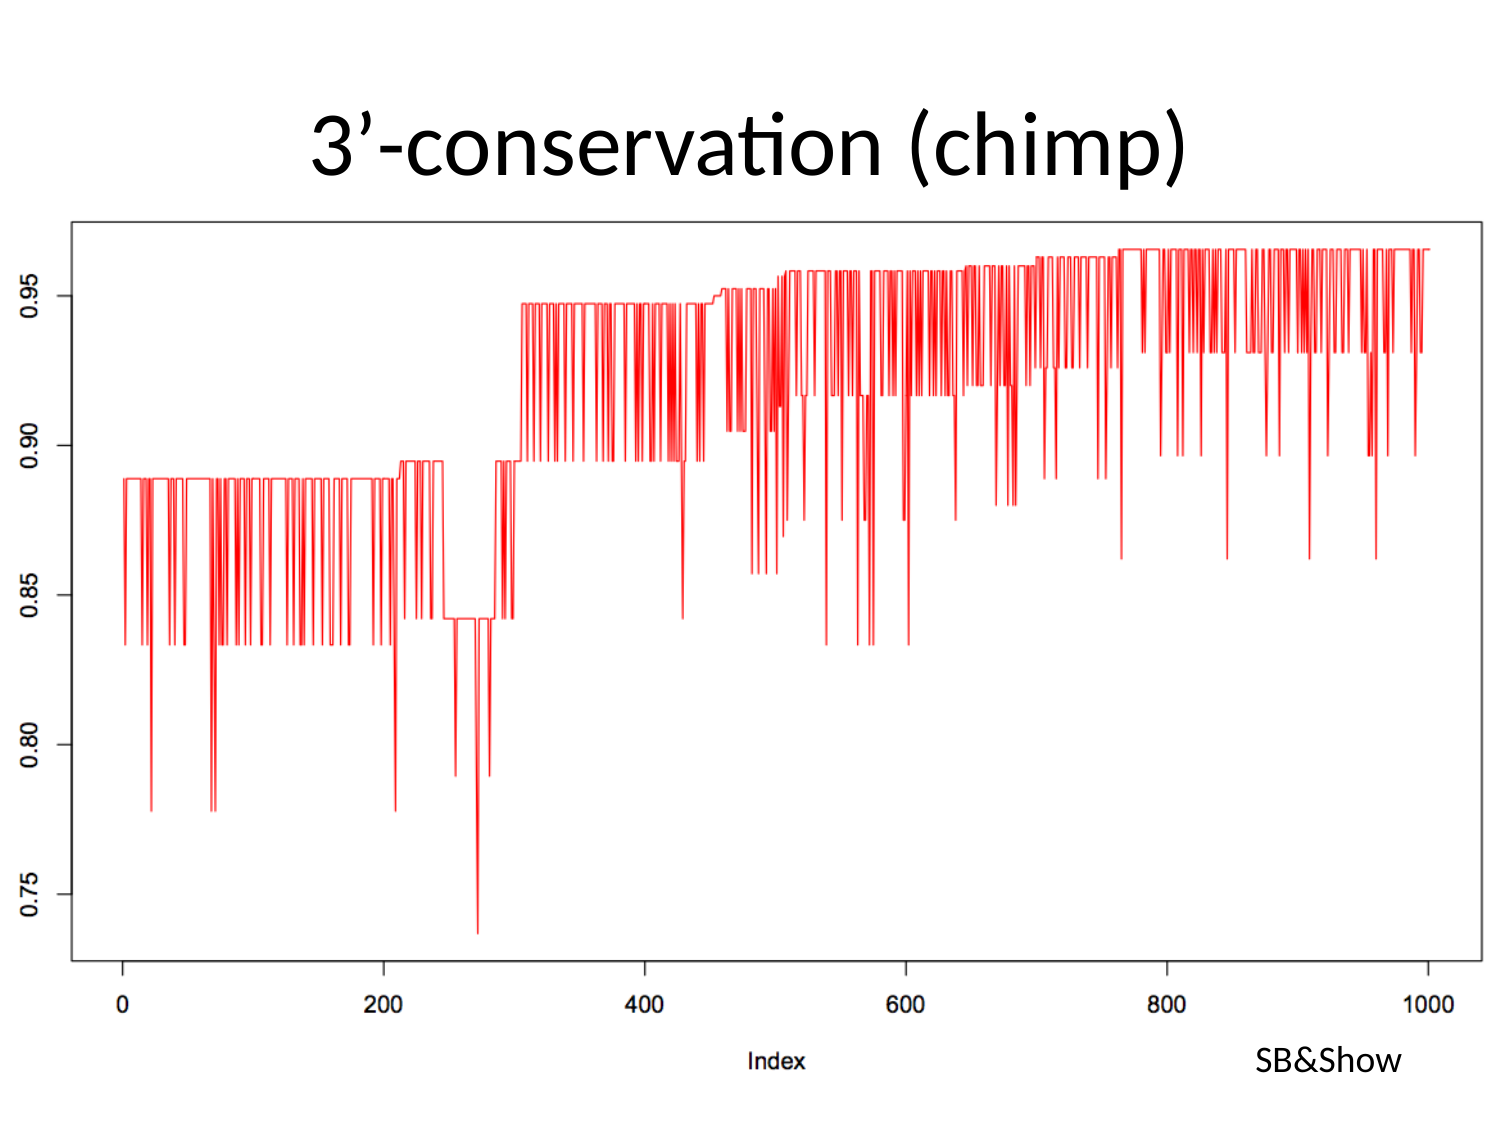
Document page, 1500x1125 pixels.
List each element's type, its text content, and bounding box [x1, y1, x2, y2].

picture [0, 209, 1500, 1081]
title 3’-conservation (chimp) [75, 45, 1425, 208]
